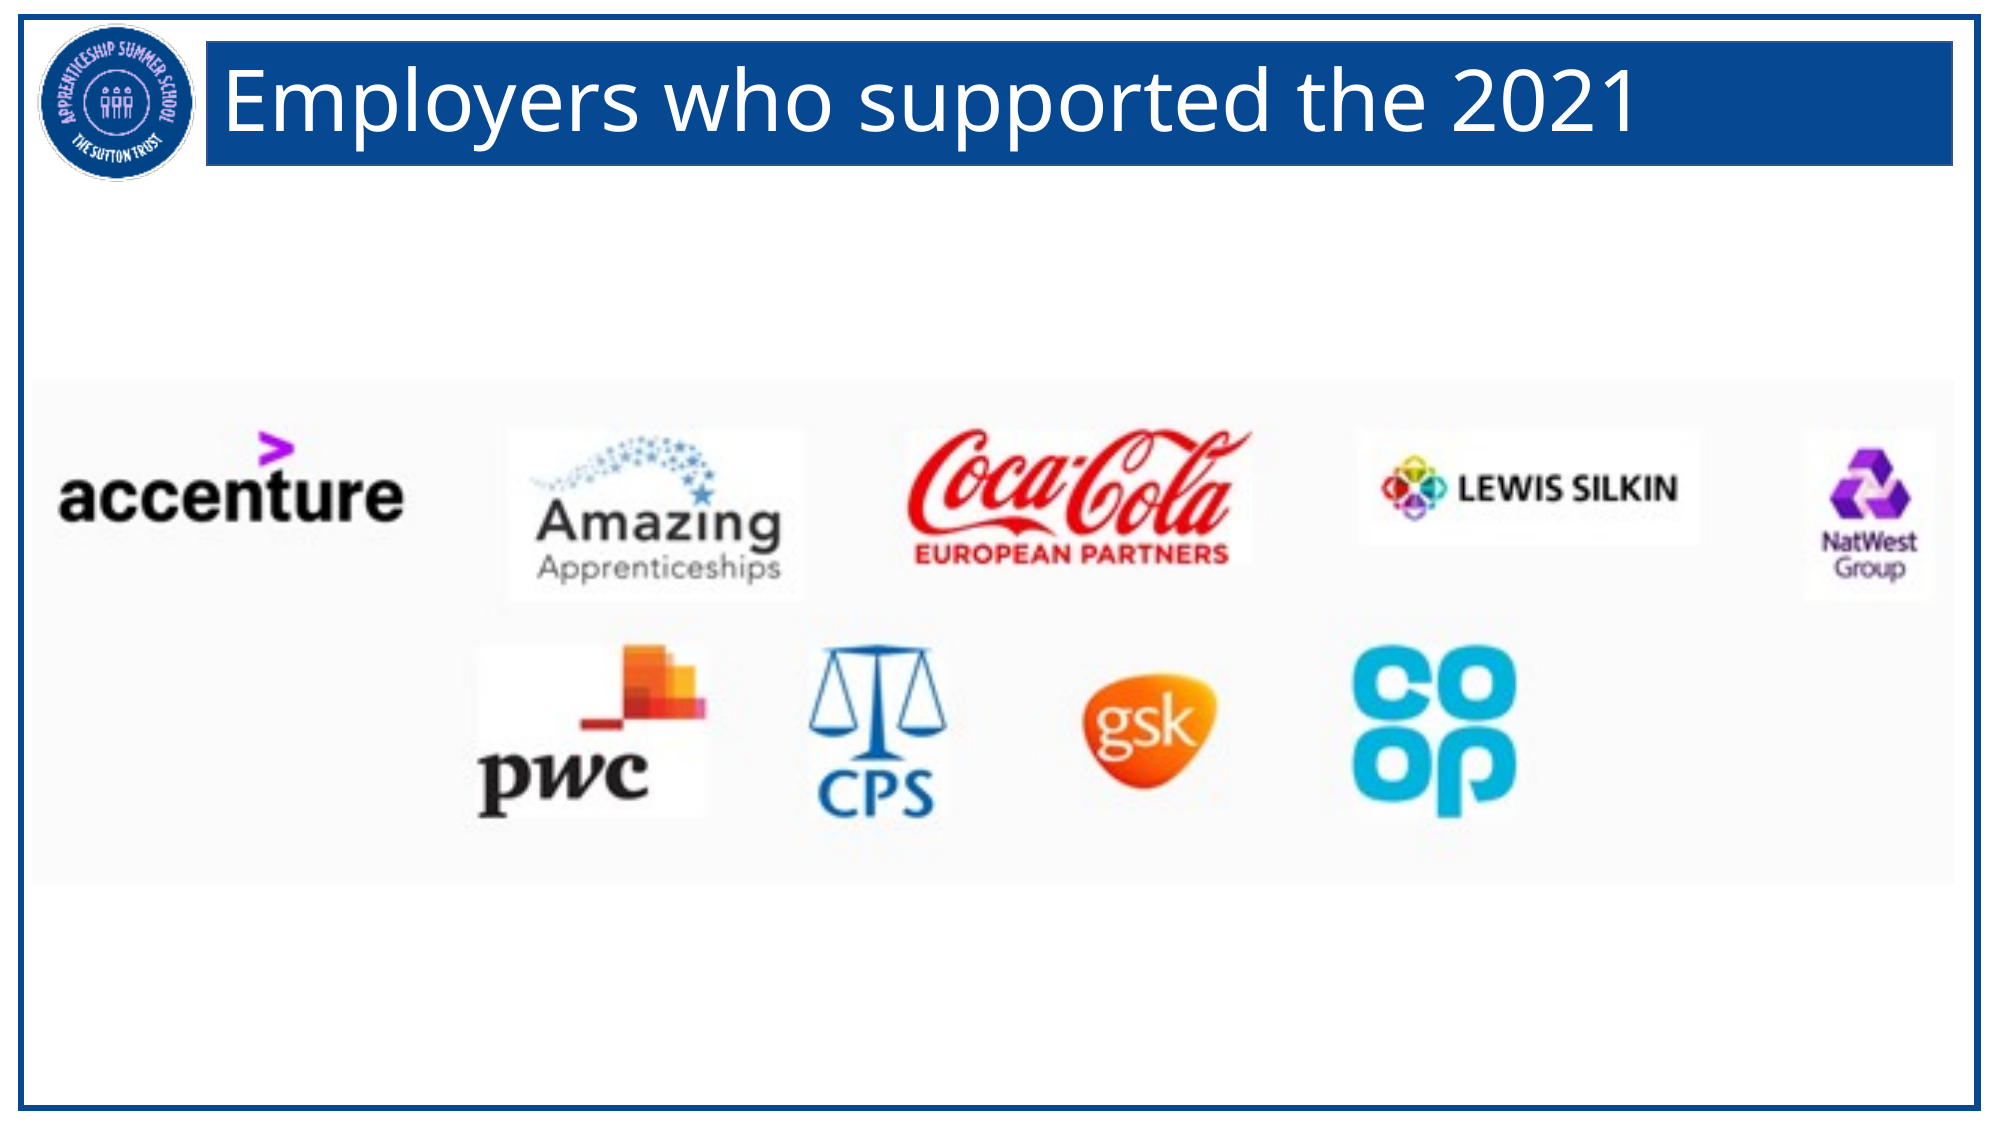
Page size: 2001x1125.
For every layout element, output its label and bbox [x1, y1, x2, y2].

picture [32, 18, 202, 189]
text_box [20, 16, 1978, 1109]
picture [32, 379, 1954, 885]
